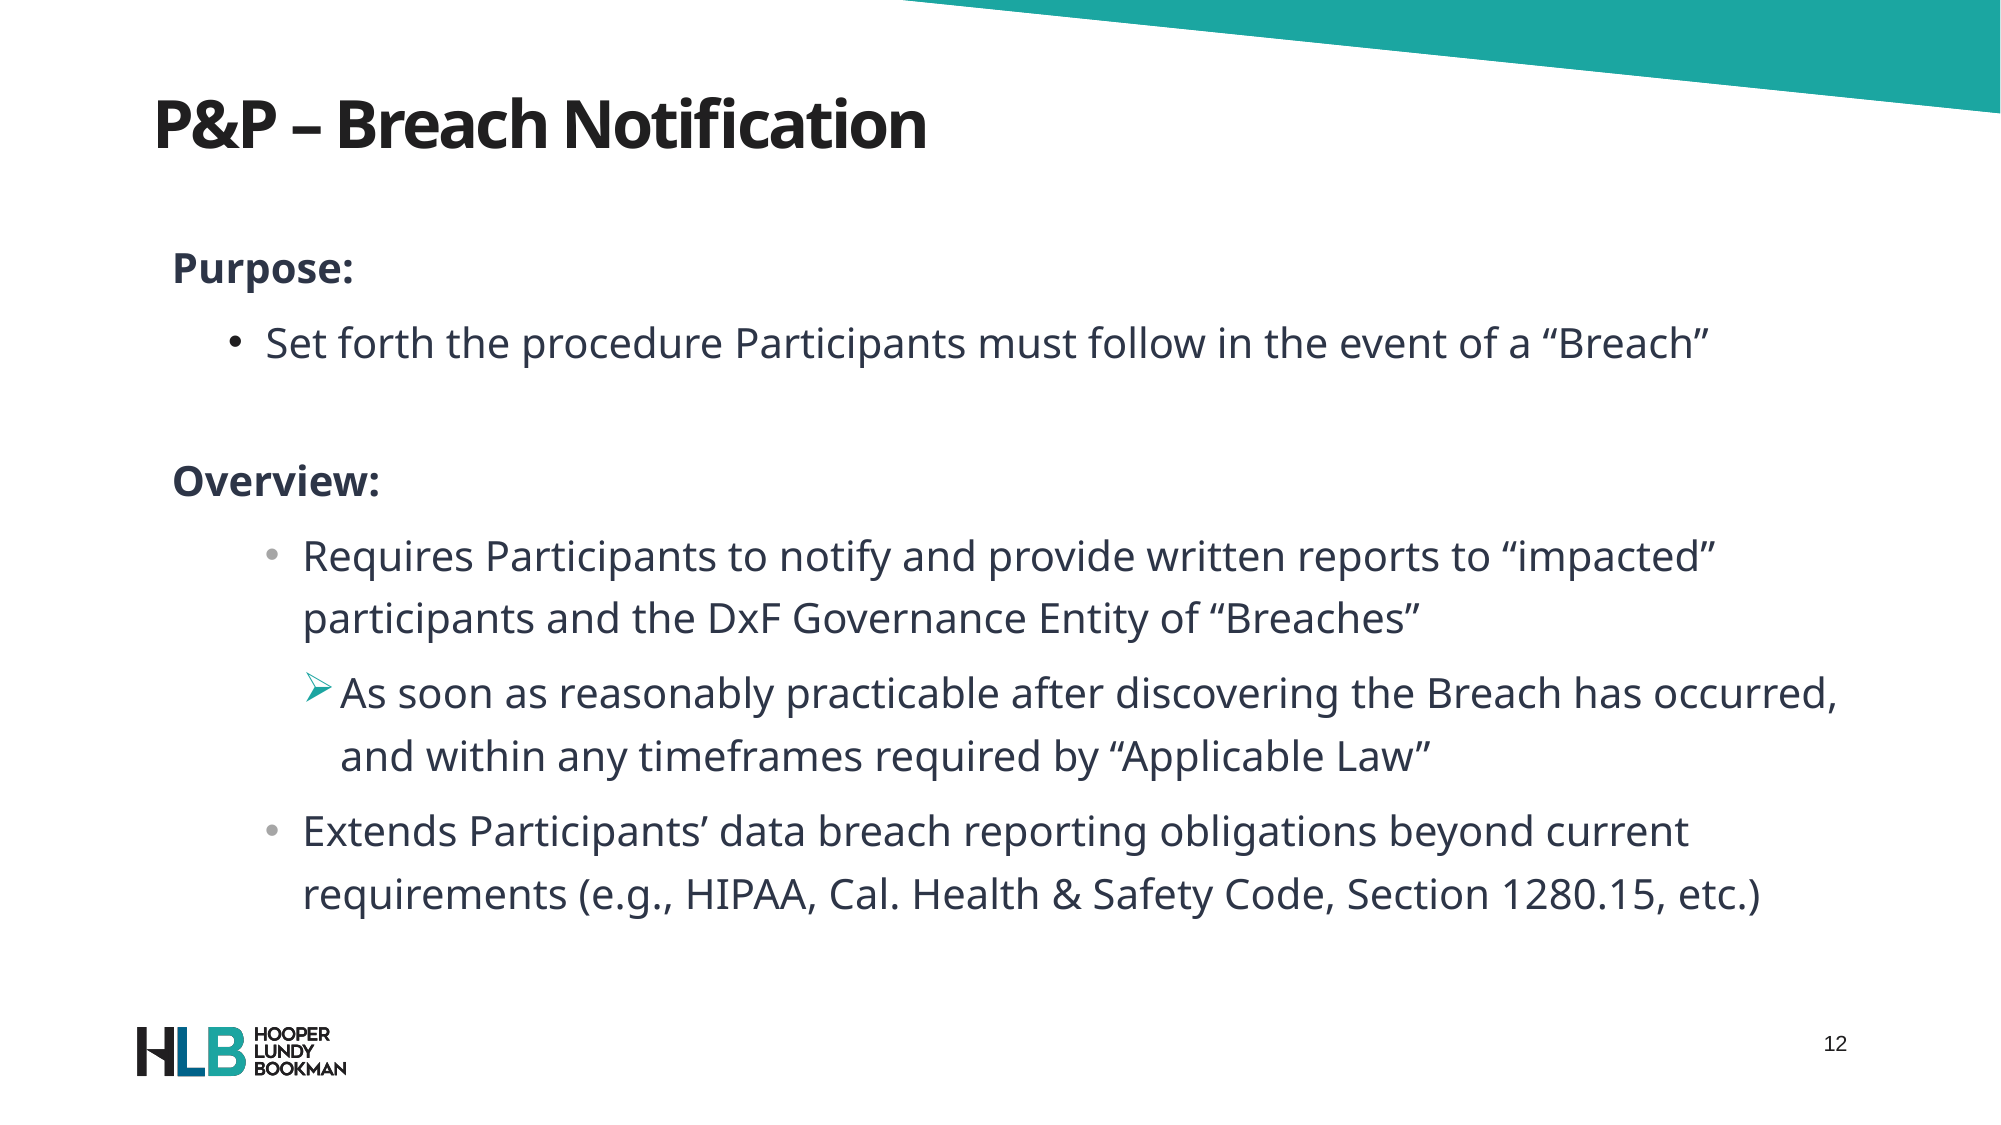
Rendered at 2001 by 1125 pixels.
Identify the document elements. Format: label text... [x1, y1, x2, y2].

text_box Purpose: Set forth the procedure Participants must follow in the event of a “Breach” Overview: Requires Participants to notify and provide written reports to “impacted” participants and the DxF Governance Entity of “Breaches” As soon as reasonably practicable after discovering the Breach has occurred, and within any timeframes required by “Applicable Law” Extends Participants’ data breach reporting obligations beyond current requirements (e.g., HIPAA, Cal. Health & Safety Code, Section 1280.15, etc.) [137, 221, 1863, 971]
picture [137, 1027, 177, 1077]
title P&P – Breach Notification [137, 22, 1863, 171]
slide_number 12 [1784, 1013, 1863, 1074]
picture [188, 1027, 346, 1077]
